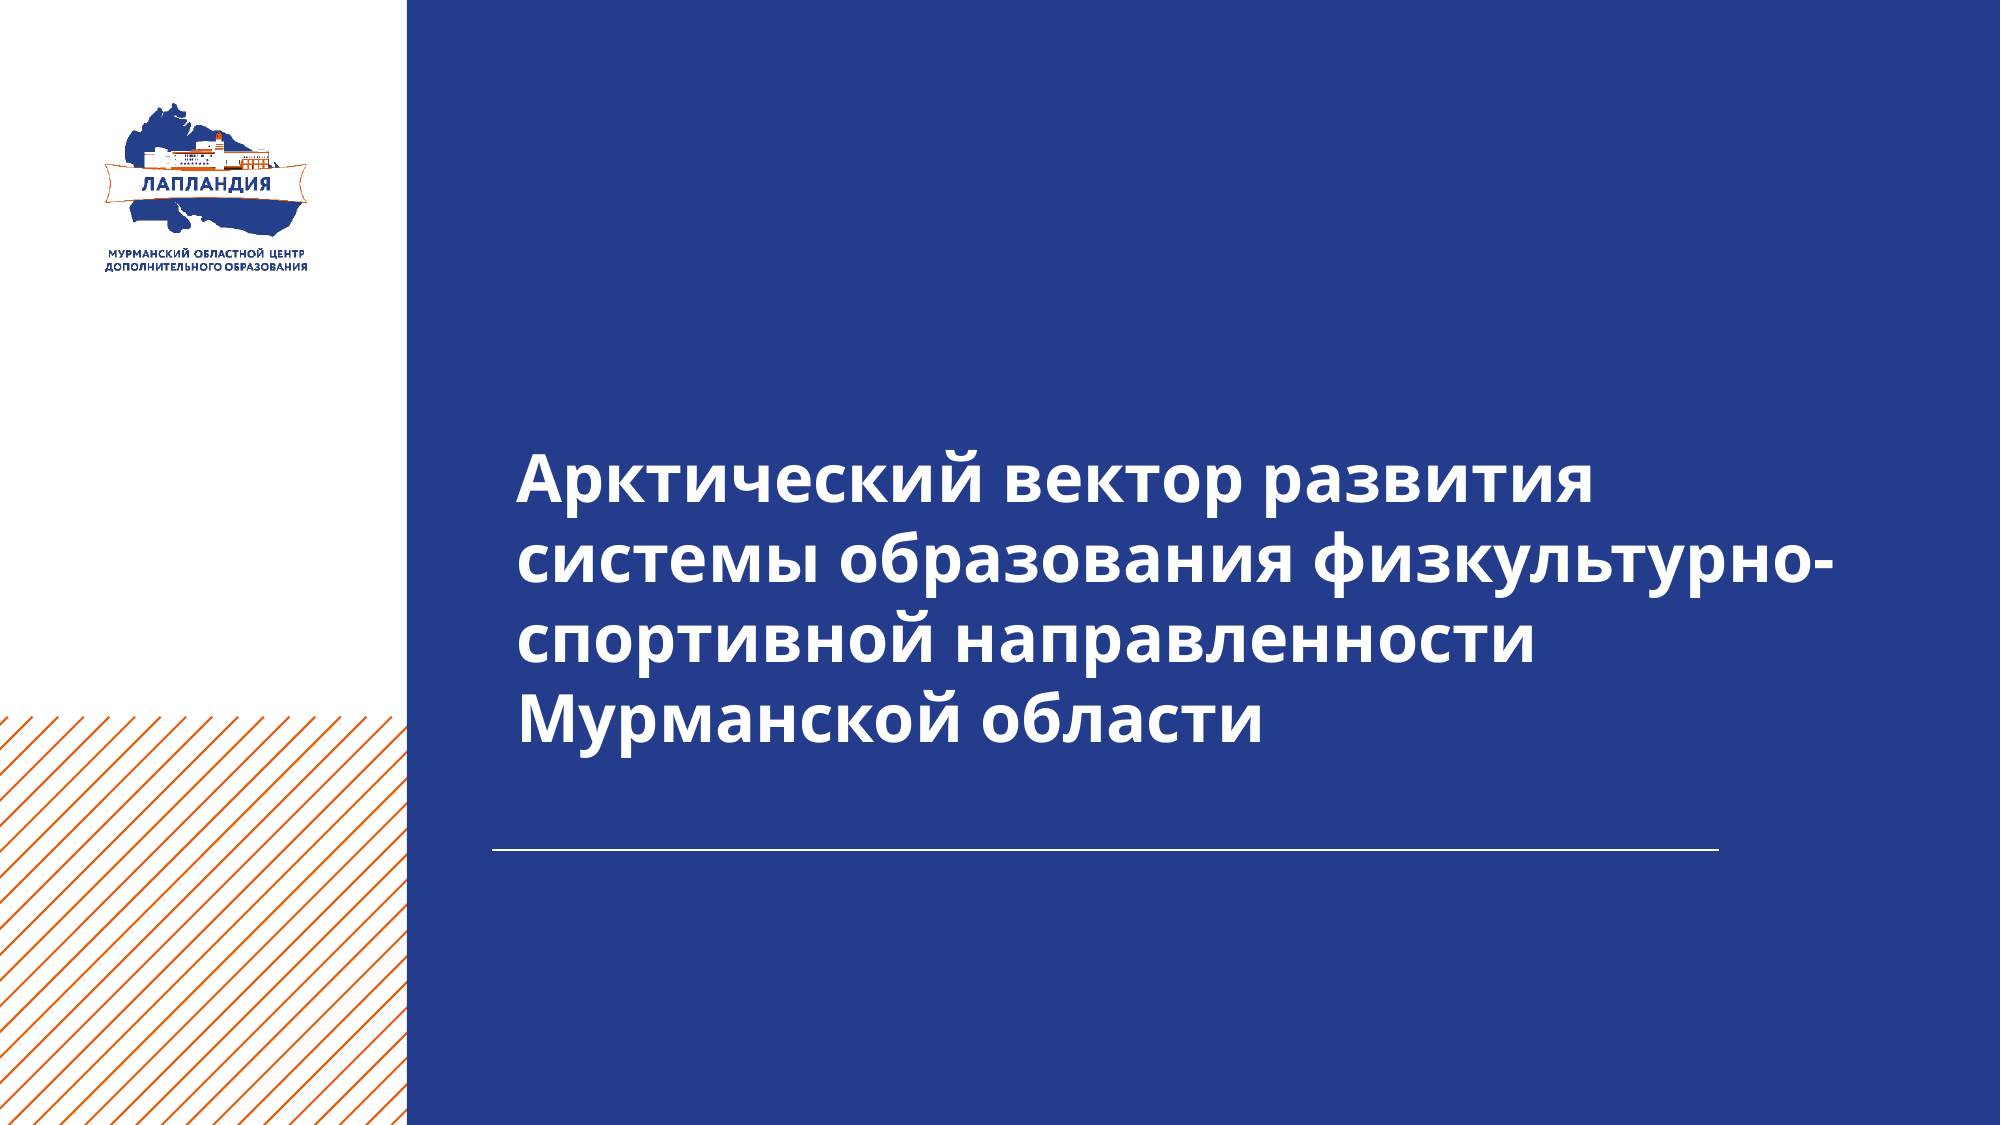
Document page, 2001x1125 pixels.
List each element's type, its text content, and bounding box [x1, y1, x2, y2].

text_box [406, 0, 2000, 1125]
picture [99, 81, 312, 294]
text_box Арктический вектор развития системы образования физкультурно-спортивной направленности Мурманской области [501, 428, 1898, 763]
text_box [0, 716, 800, 1125]
